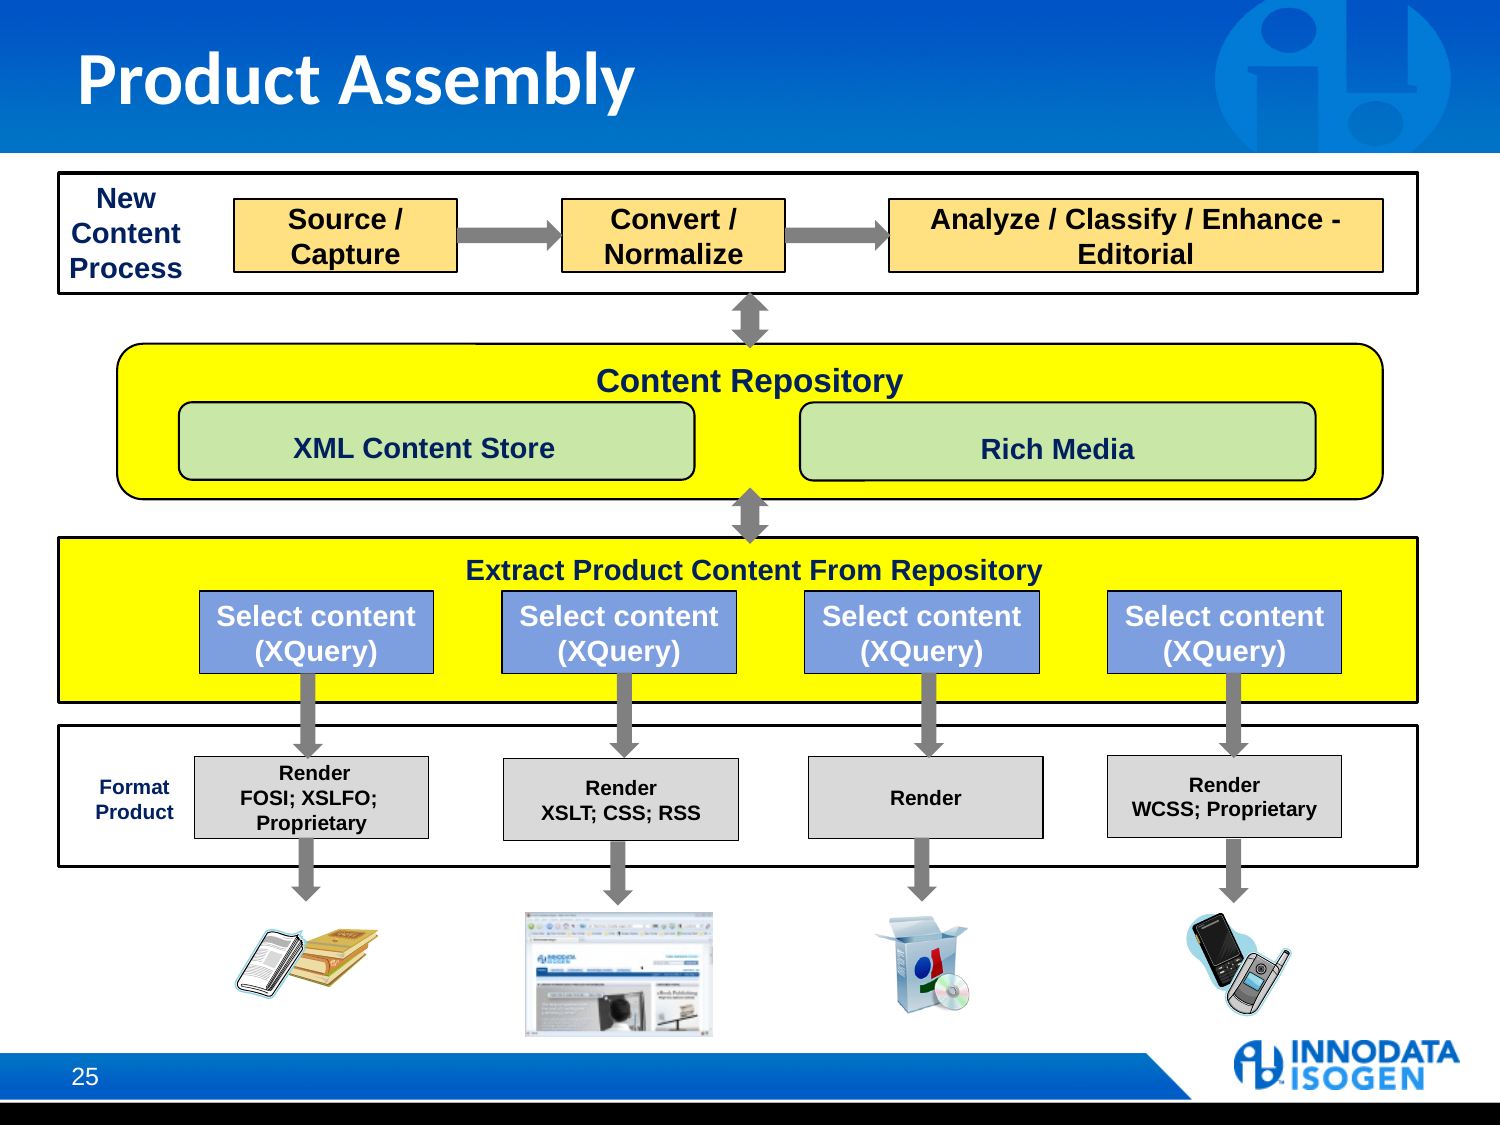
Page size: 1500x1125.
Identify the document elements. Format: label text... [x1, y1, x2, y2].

slide_number 25 [56, 1052, 176, 1101]
text_box Content Repository [115, 357, 1385, 485]
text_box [178, 402, 695, 480]
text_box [58, 487, 1419, 1037]
title Product Assembly [62, 12, 1438, 138]
picture [0, 1040, 1500, 1125]
picture [0, 0, 1500, 153]
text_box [799, 402, 1316, 481]
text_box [45, 172, 1419, 349]
